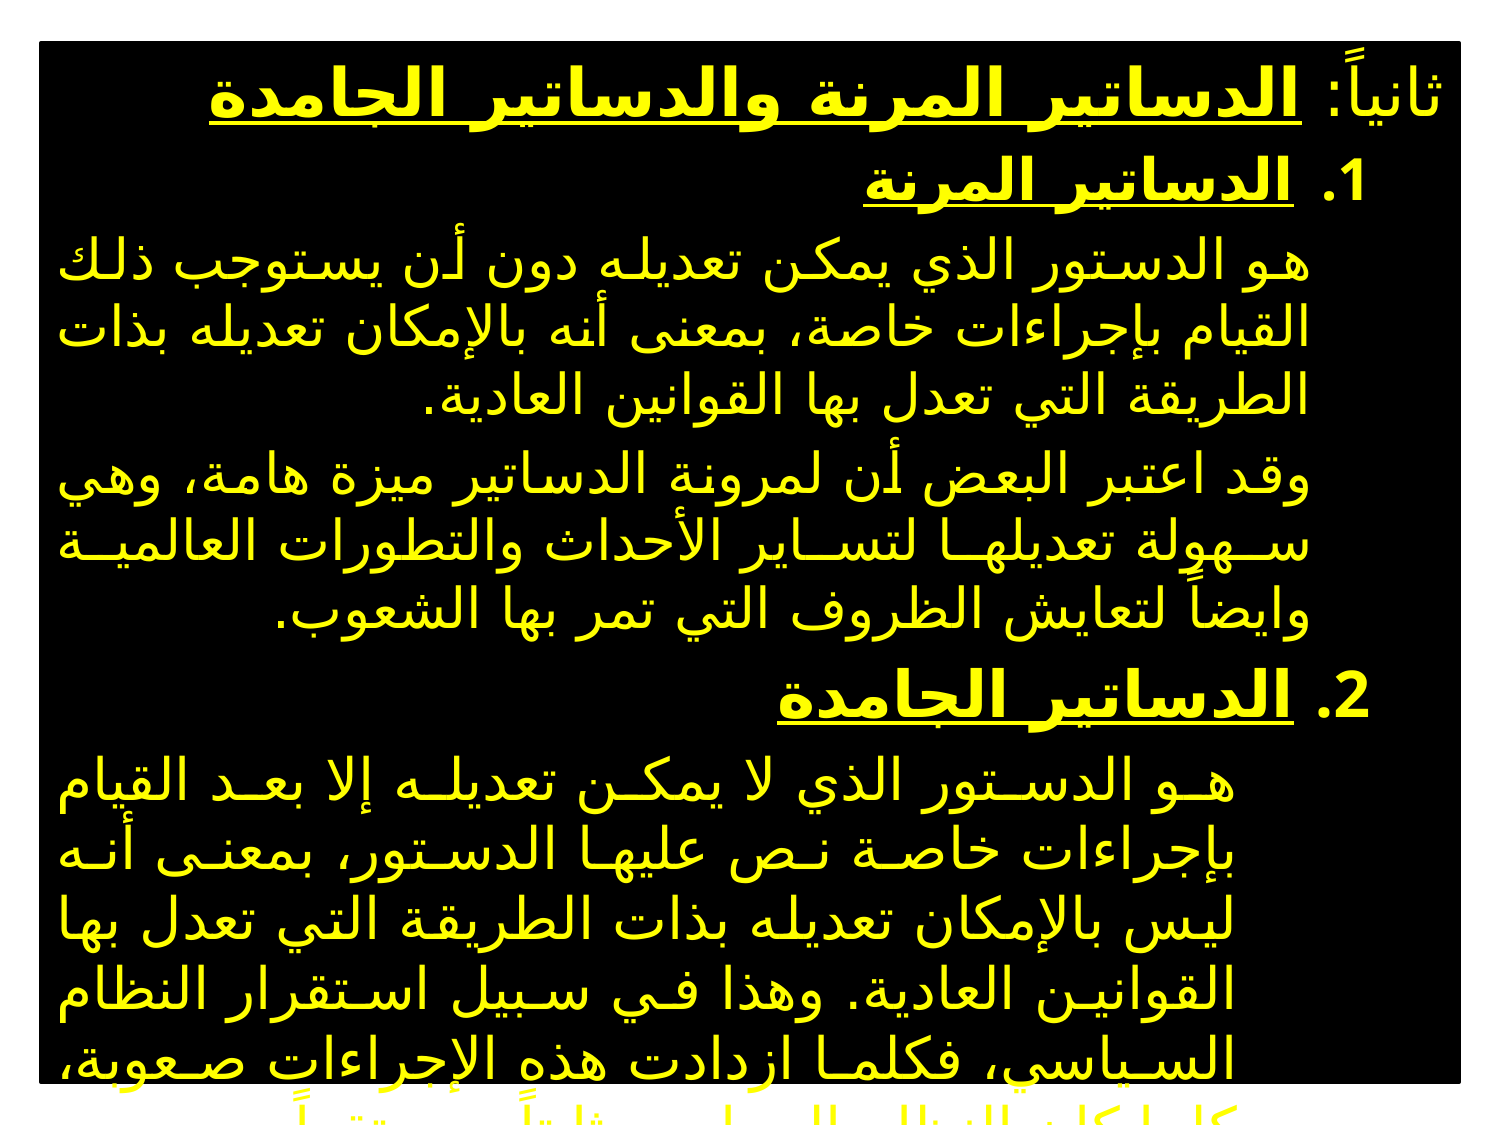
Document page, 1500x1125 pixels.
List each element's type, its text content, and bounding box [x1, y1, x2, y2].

slide_number 02 تشرين الثاني، 16 [1074, 1042, 1425, 1103]
slide_number 43 [75, 1042, 425, 1103]
list ثانياً: الدساتير المرنة والدساتير الجامدة الدساتير المرنة هو الدستور الذي يمكن تعديله دون أن يستوجب ذلك القيام بإجراءات خاصة، بمعنى أنه بالإمكان تعديله بذات الطريقة التي تعدل بها القوانين العادية. وقد اعتبر البعض أن لمرونة الدساتير ميزة هامة، وهي سهولة تعديلها لتساير الأحداث والتطورات العالمية وايضاً لتعايش الظروف التي تمر بها الشعوب. الدساتير الجامدة هو الدستور الذي لا يمكن تعديله إلا بعد القيام بإجراءات خاصة نص عليها الدستور، بمعنى أنه ليس بالإمكان تعديله بذات الطريقة التي تعدل بها القوانين العادية. وهذا في سبيل استقرار النظام السياسي، فكلما ازدادت هذه الإجراءات صعوبة، كلما كان النظام السياسي ثابتاً ومستقراً. [39, 41, 1461, 1084]
